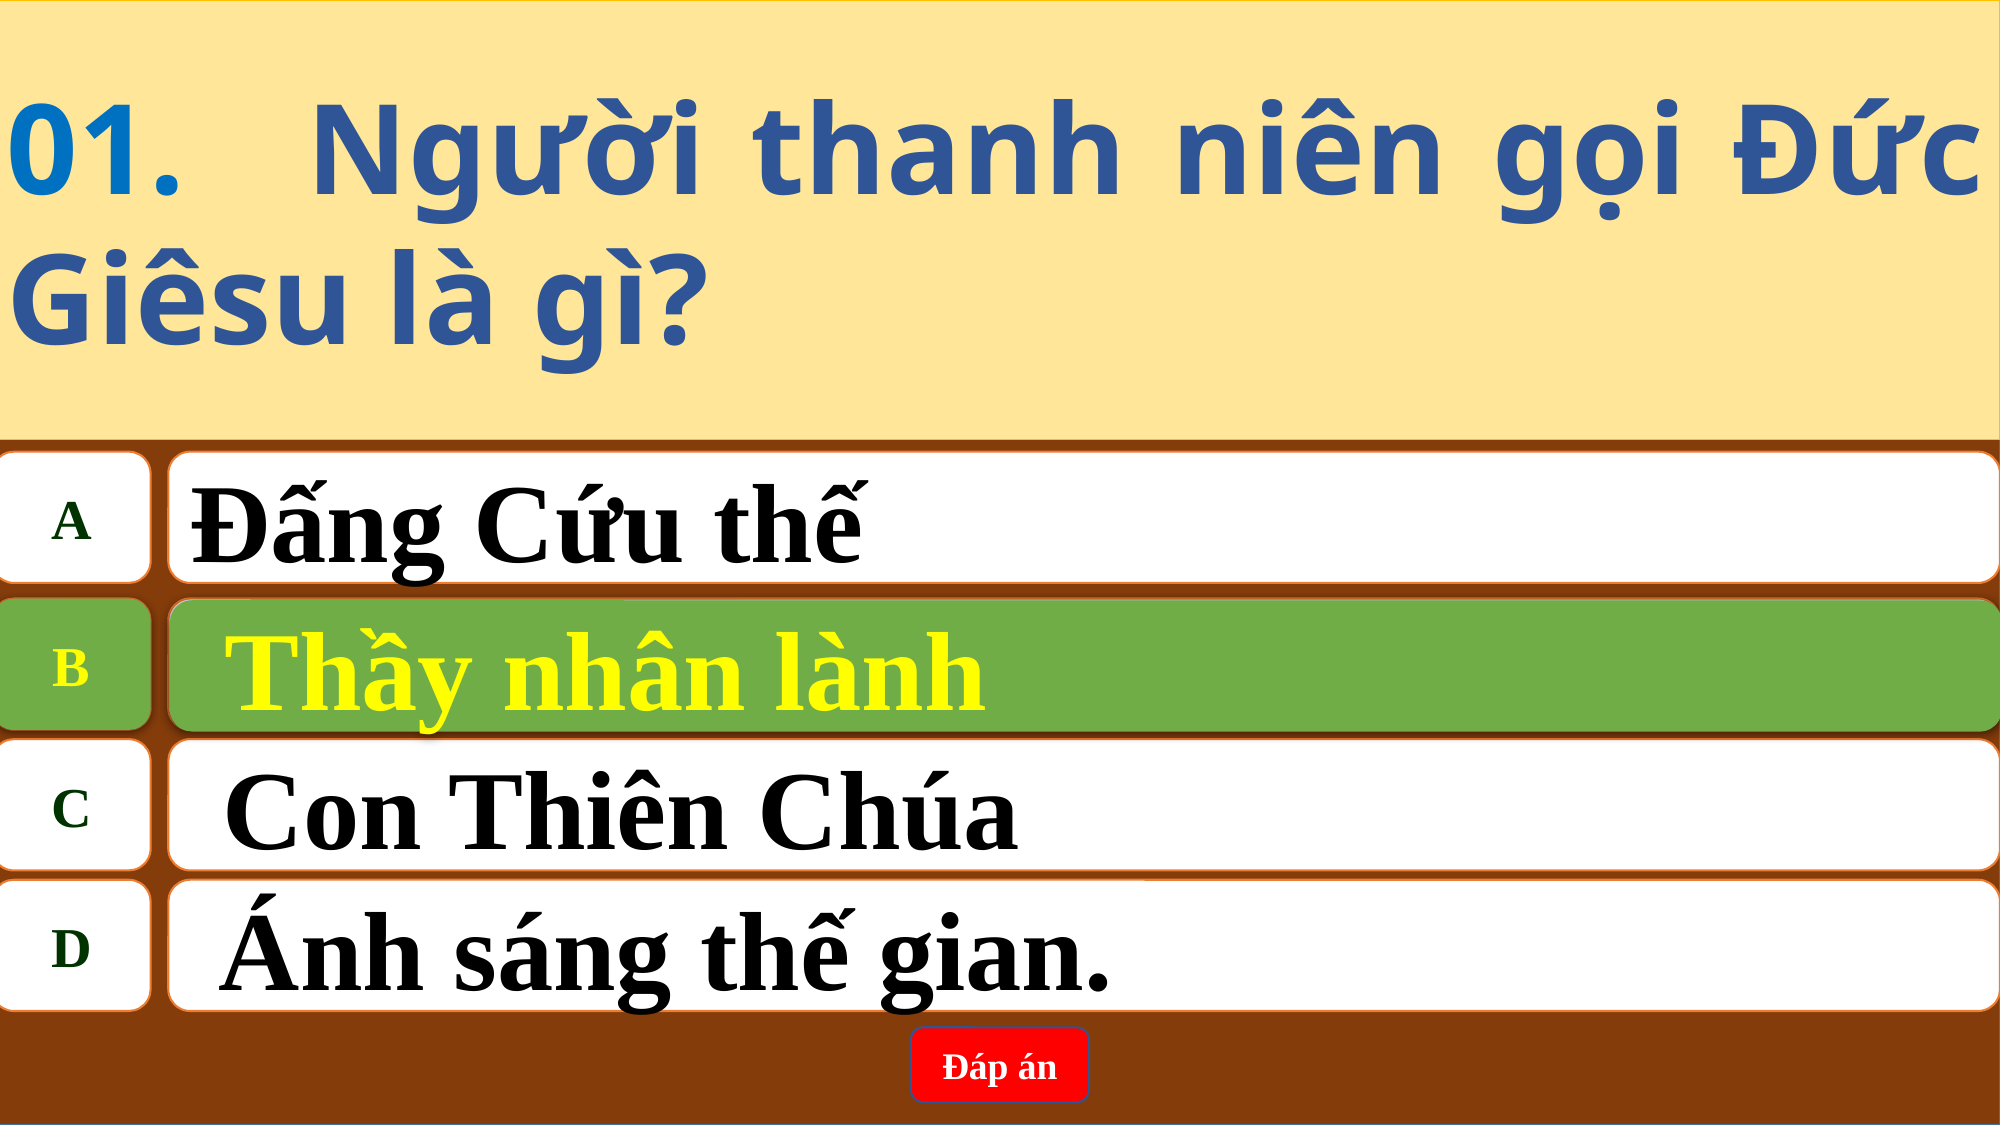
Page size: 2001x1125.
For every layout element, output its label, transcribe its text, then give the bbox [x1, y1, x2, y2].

text_box Đáp án [909, 1026, 1091, 1104]
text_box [0, 879, 2000, 1011]
text_box [0, 583, 2000, 598]
text_box [0, 440, 2000, 451]
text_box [0, 451, 2000, 583]
text_box [0, 871, 2000, 879]
text_box 01. Người thanh niên gọi Đức Giêsu là gì? [0, 0, 2000, 440]
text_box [0, 739, 2000, 871]
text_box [0, 598, 2000, 732]
text_box [0, 1011, 2000, 1125]
text_box [136, 732, 177, 739]
